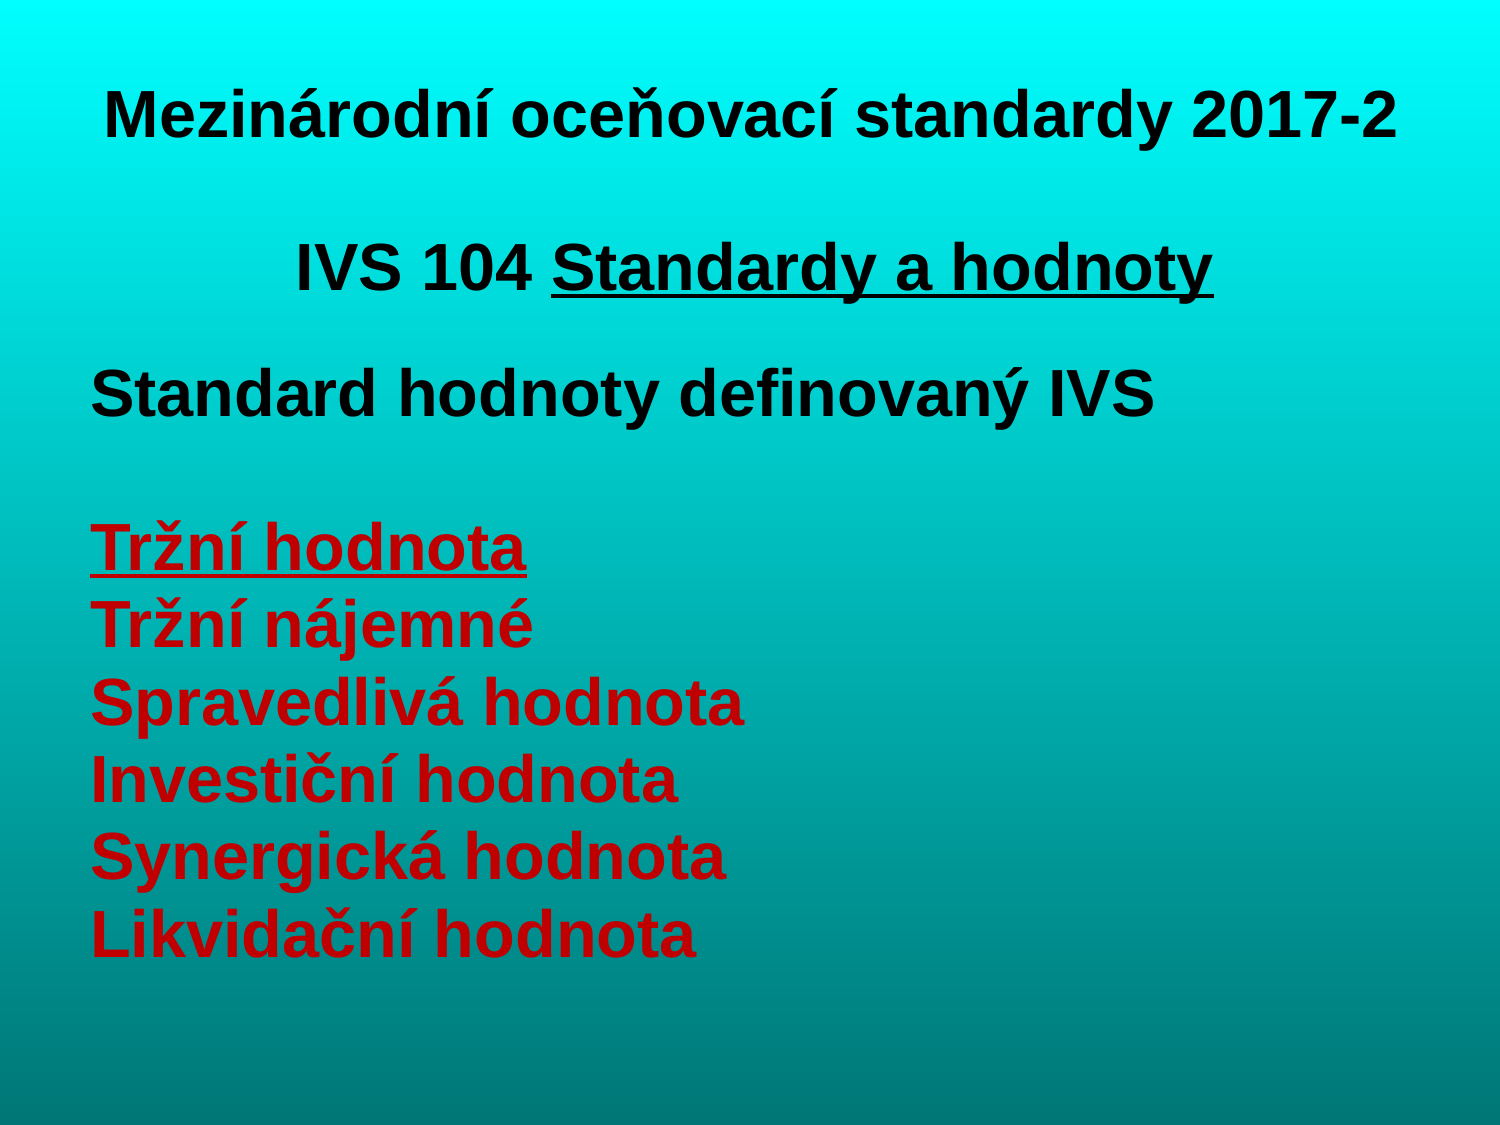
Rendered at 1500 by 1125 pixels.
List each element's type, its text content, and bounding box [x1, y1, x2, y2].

title Mezinárodní oceňovací standardy 2017-2 [76, 42, 1428, 195]
list IVS 104 Standardy a hodnoty Standard hodnoty definovaný IVS Tržní hodnota Tržní nájemné Spravedlivá hodnota Investiční hodnota Synergická hodnota Likvidační hodnota [74, 231, 1436, 1083]
